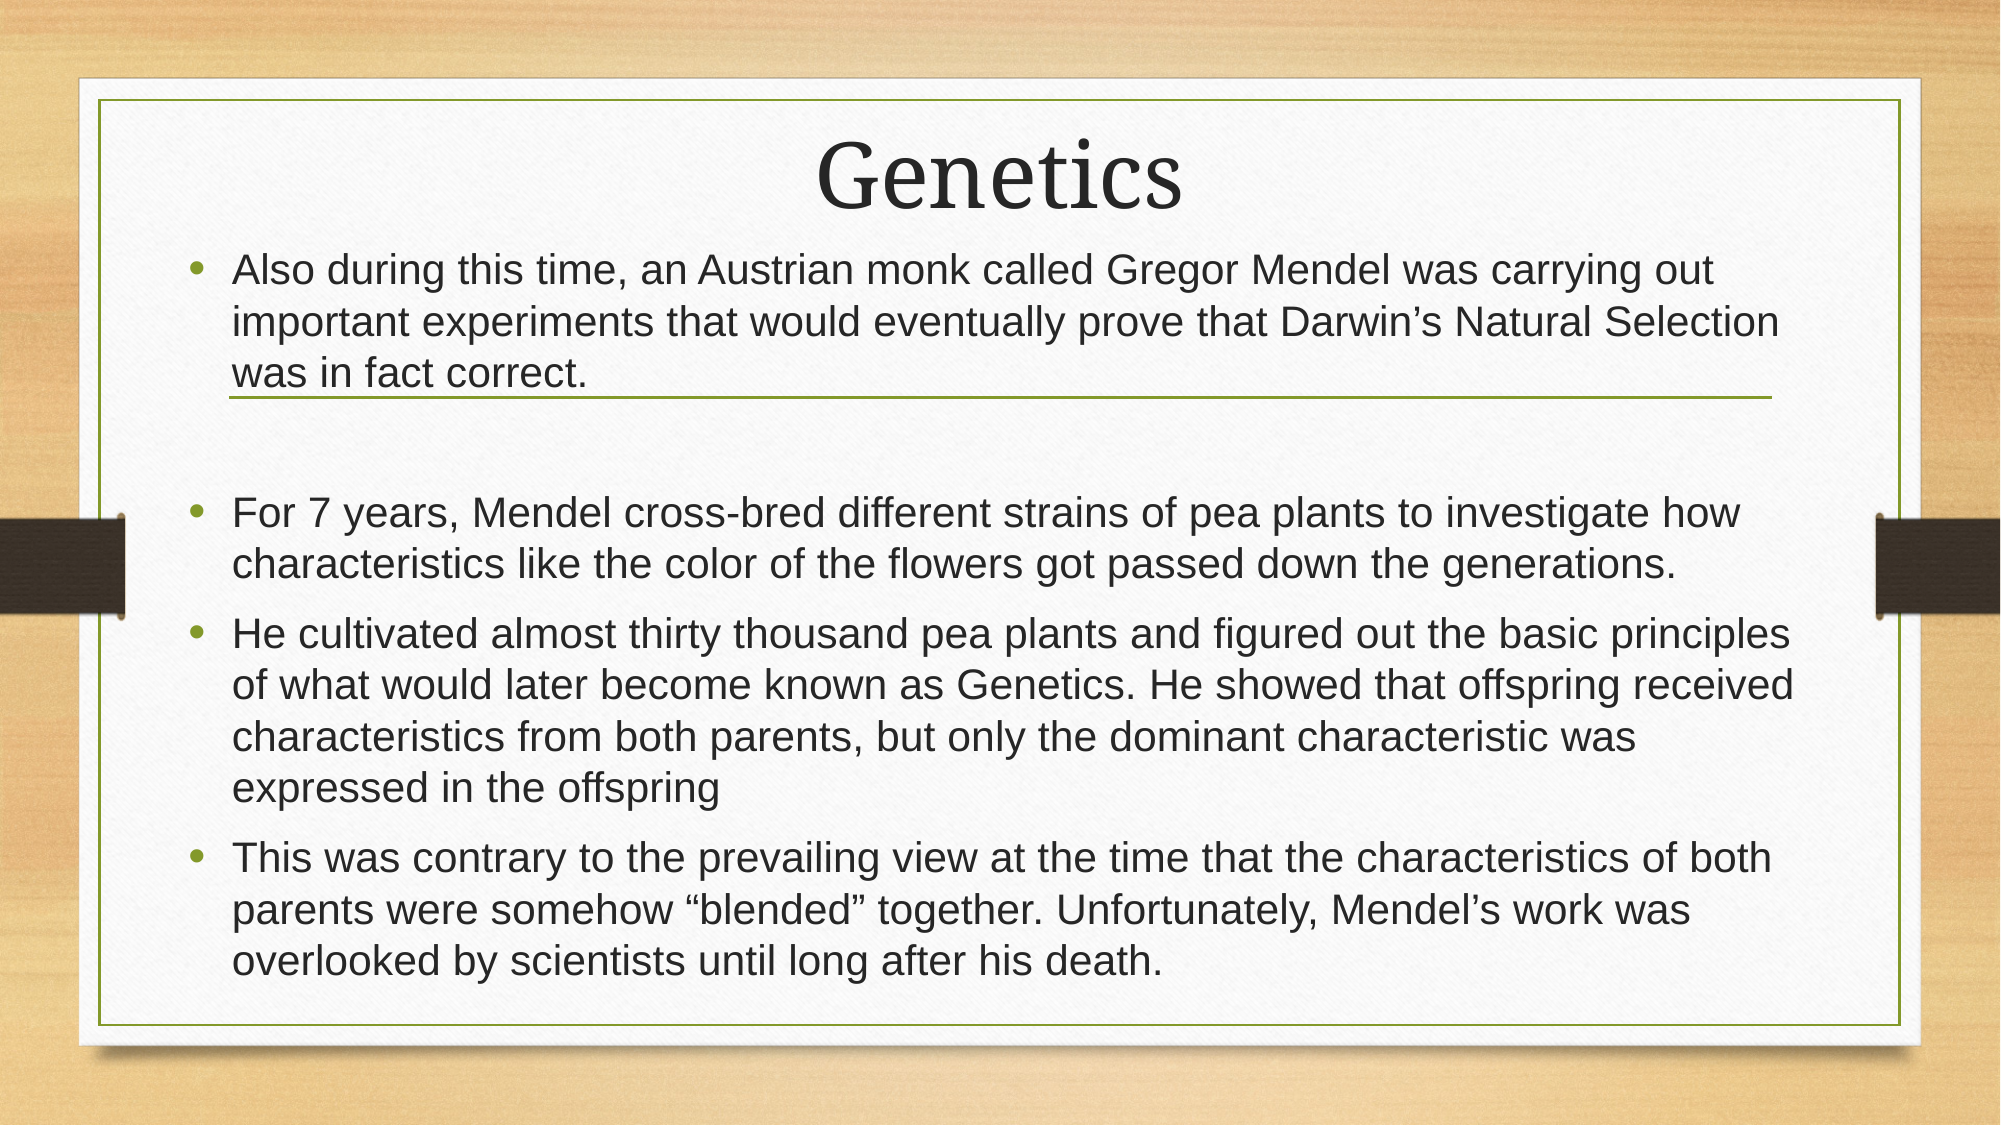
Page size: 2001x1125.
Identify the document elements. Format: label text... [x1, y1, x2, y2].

title Genetics [212, 108, 1788, 234]
picture [0, 0, 2001, 1125]
list Also during this time, an Austrian monk called Gregor Mendel was carrying out important experiments that would eventually prove that Darwin’s Natural Selection was in fact correct. For 7 years, Mendel cross-bred different strains of pea plants to investigate how characteristics like the color of the flowers got passed down the generations. He cultivated almost thirty thousand pea plants and figured out the basic principles of what would later become known as Genetics. He showed that offspring received characteristics from both parents, but only the dominant characteristic was expressed in the offspring This was contrary to the prevailing view at the time that the characteristics of both parents were somehow “blended” together. Unfortunately, Mendel’s work was overlooked by scientists until long after his death. [173, 234, 1822, 996]
